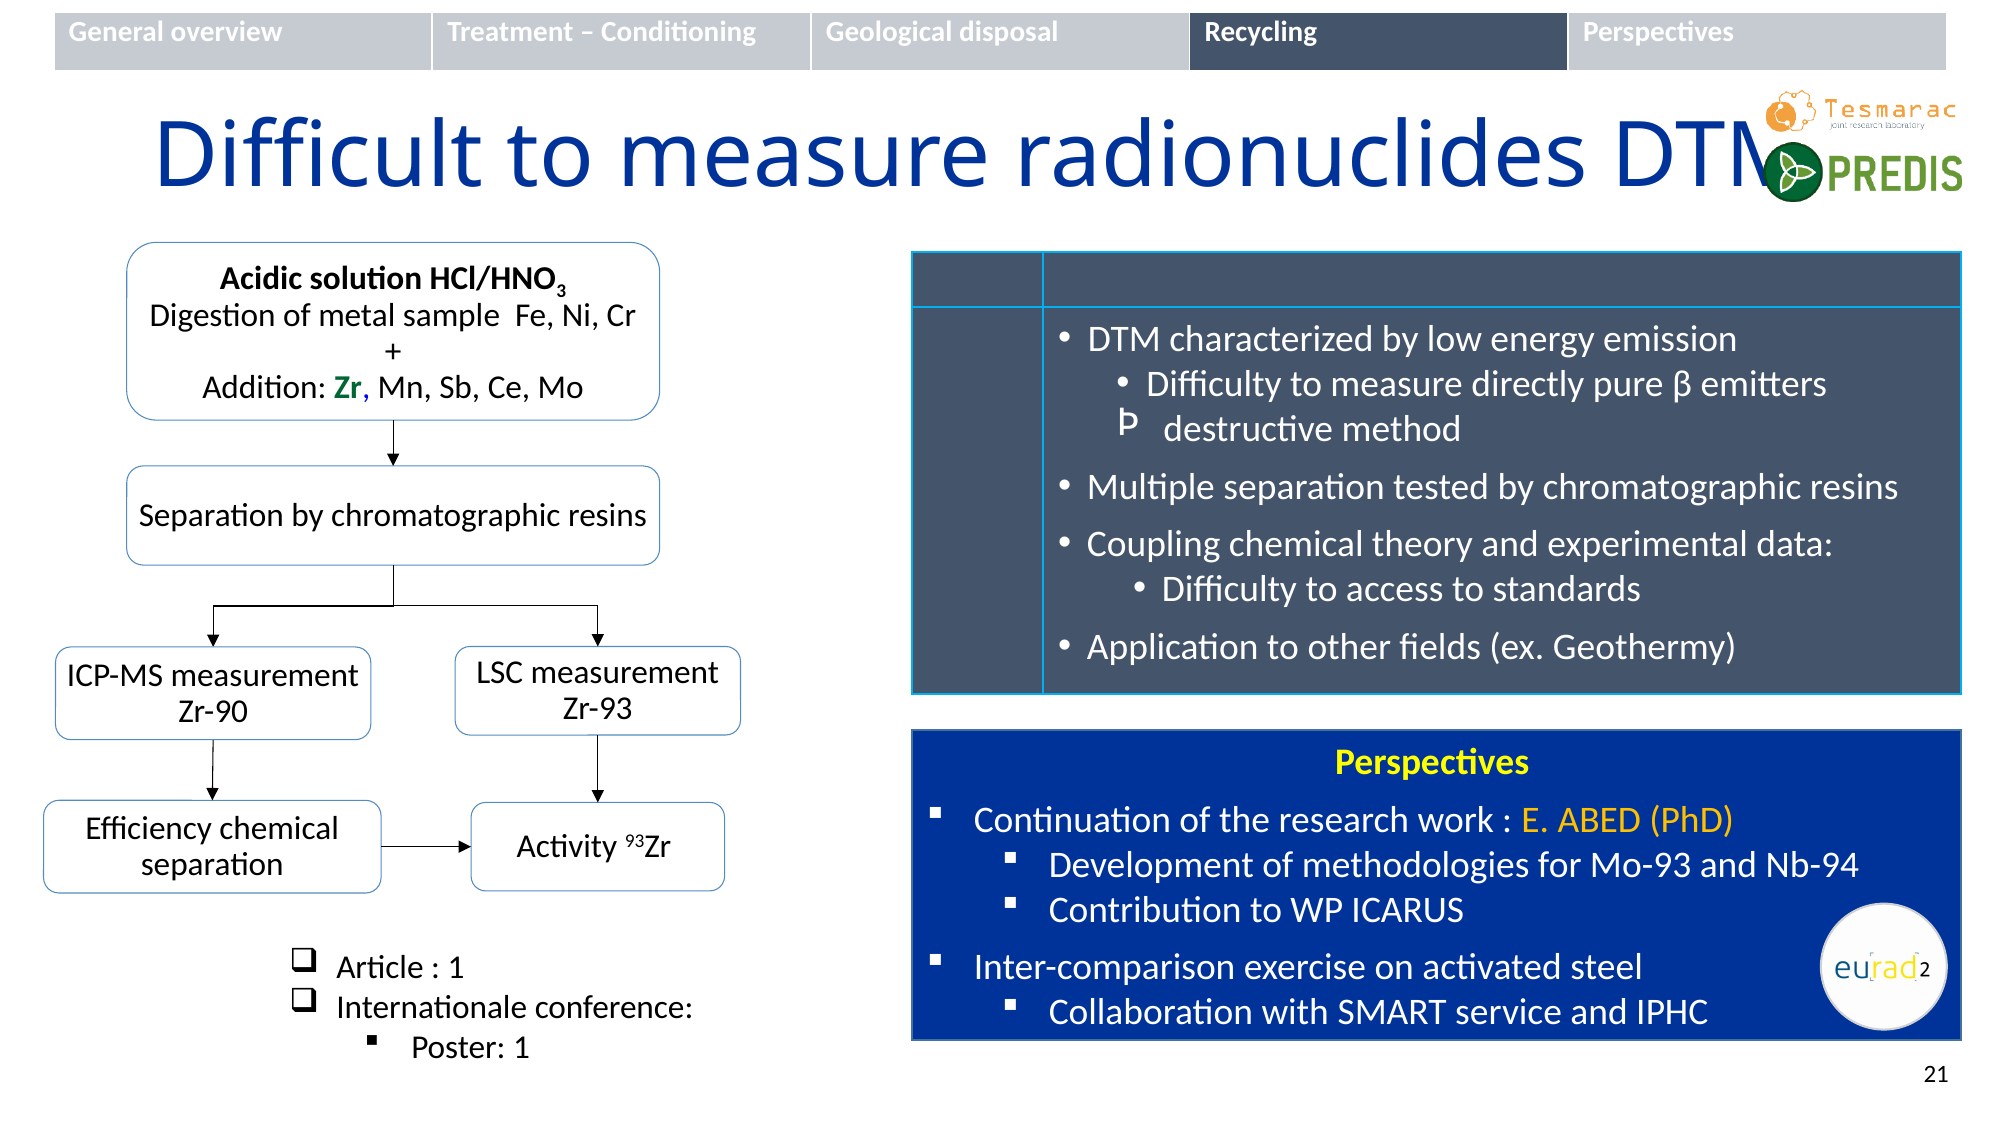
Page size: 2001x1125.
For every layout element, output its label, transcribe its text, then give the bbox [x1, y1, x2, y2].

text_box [454, 503, 537, 708]
table_header Recycling [1190, 13, 1567, 70]
table_header General overview [55, 13, 431, 70]
text_box [1819, 902, 1948, 1031]
text_box Separation by chromatographic resins [125, 464, 661, 567]
text_box Efficiency chemical separation [42, 799, 383, 895]
table_header Treatment – Conditioning [433, 13, 810, 70]
text_box Perspectives Continuation of the research work : E. ABED (PhD) Development of methodologies for Mo-93 and Nb-94 Contribution to WP ICARUS Inter-comparison exercise on activated steel Collaboration with SMART service and IPHC [911, 729, 1962, 1041]
text_box Article : 1 Internationale conference: Poster: 1 [274, 937, 717, 1073]
table_header Geological disposal [812, 13, 1189, 70]
text_box Acidic solution HCl/HNO3 Digestion of metal sample Fe, Ni, Cr + Addition: Zr, Mn, Sb, Ce, Mo [125, 241, 661, 422]
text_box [262, 515, 344, 696]
text_box DTM characterized by low energy emission Difficulty to measure directly pure β emitters destructive method Multiple separation tested by chromatographic resins Coupling chemical theory and experimental data: Difficulty to access to standards Application to other fields (ex. Geothermy) [911, 251, 1962, 695]
title Difficult to measure radionuclides DTM [137, 100, 1947, 215]
picture [1762, 76, 1962, 202]
text_box ICP-MS measurement Zr-90 [54, 645, 372, 741]
table_header Perspectives [1569, 13, 1946, 70]
text_box LSC measurement Zr-93 [454, 645, 742, 737]
text_box Activity 93Zr [470, 801, 726, 892]
slide_number 21 [1514, 1042, 1964, 1103]
